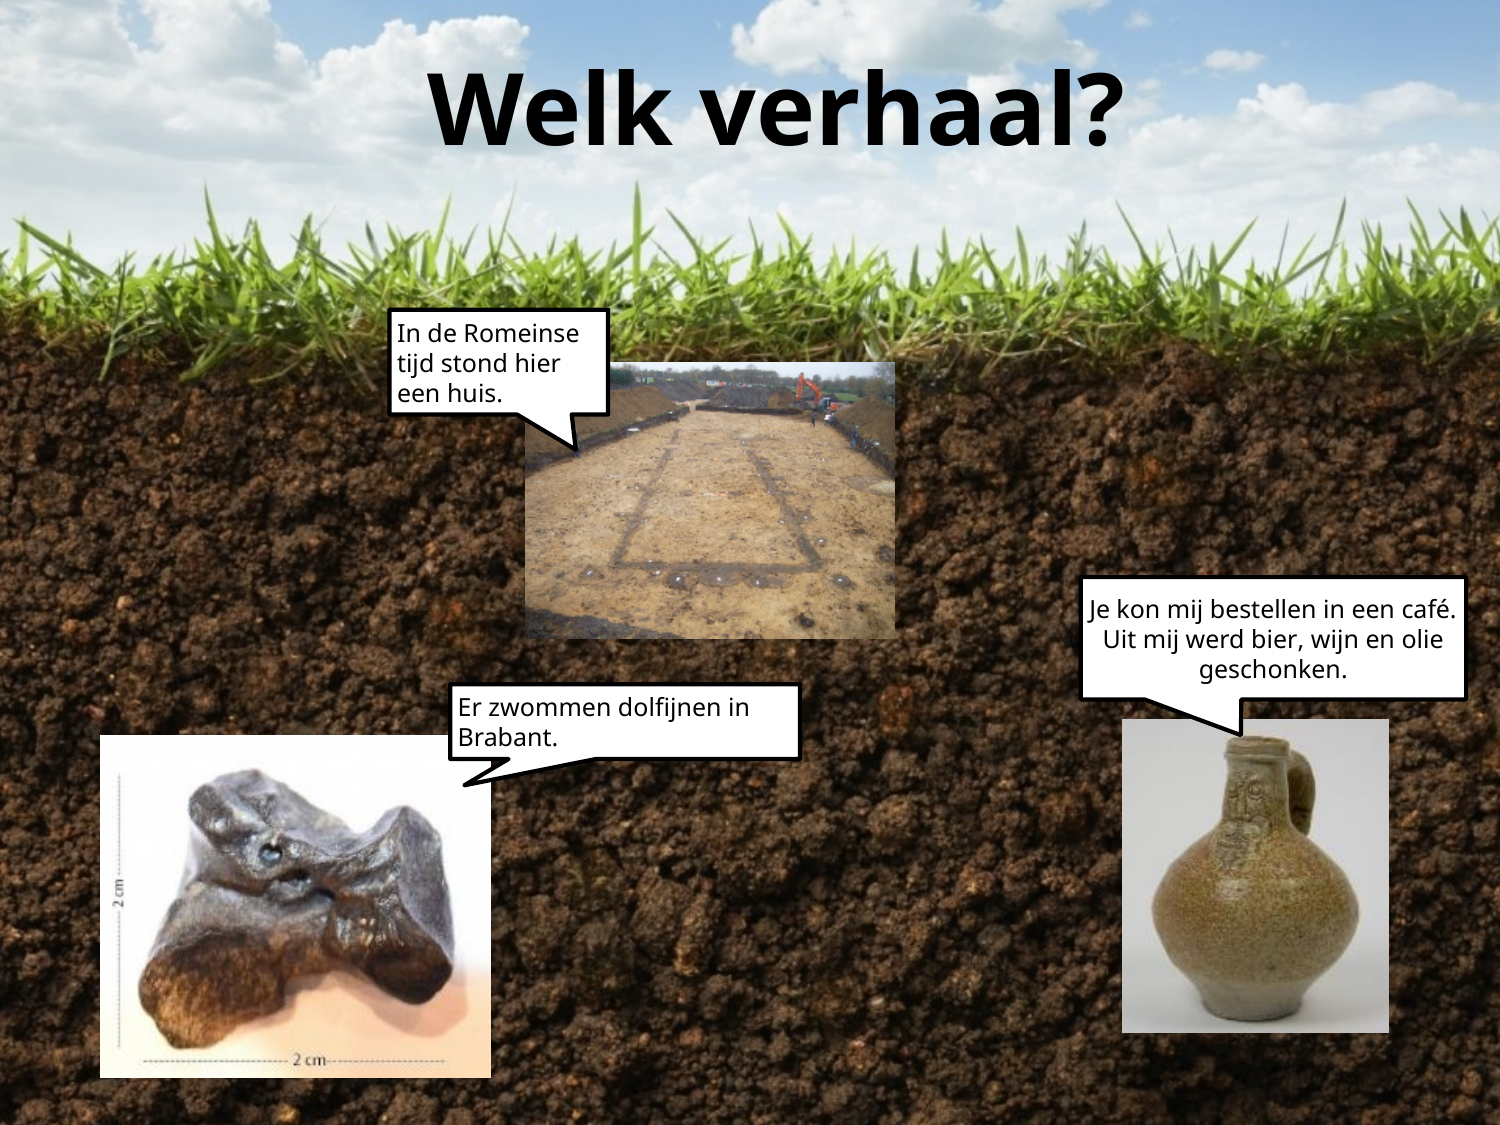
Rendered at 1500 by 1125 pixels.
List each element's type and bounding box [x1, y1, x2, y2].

picture [0, 0, 1500, 1125]
text_box [1080, 559, 1467, 736]
